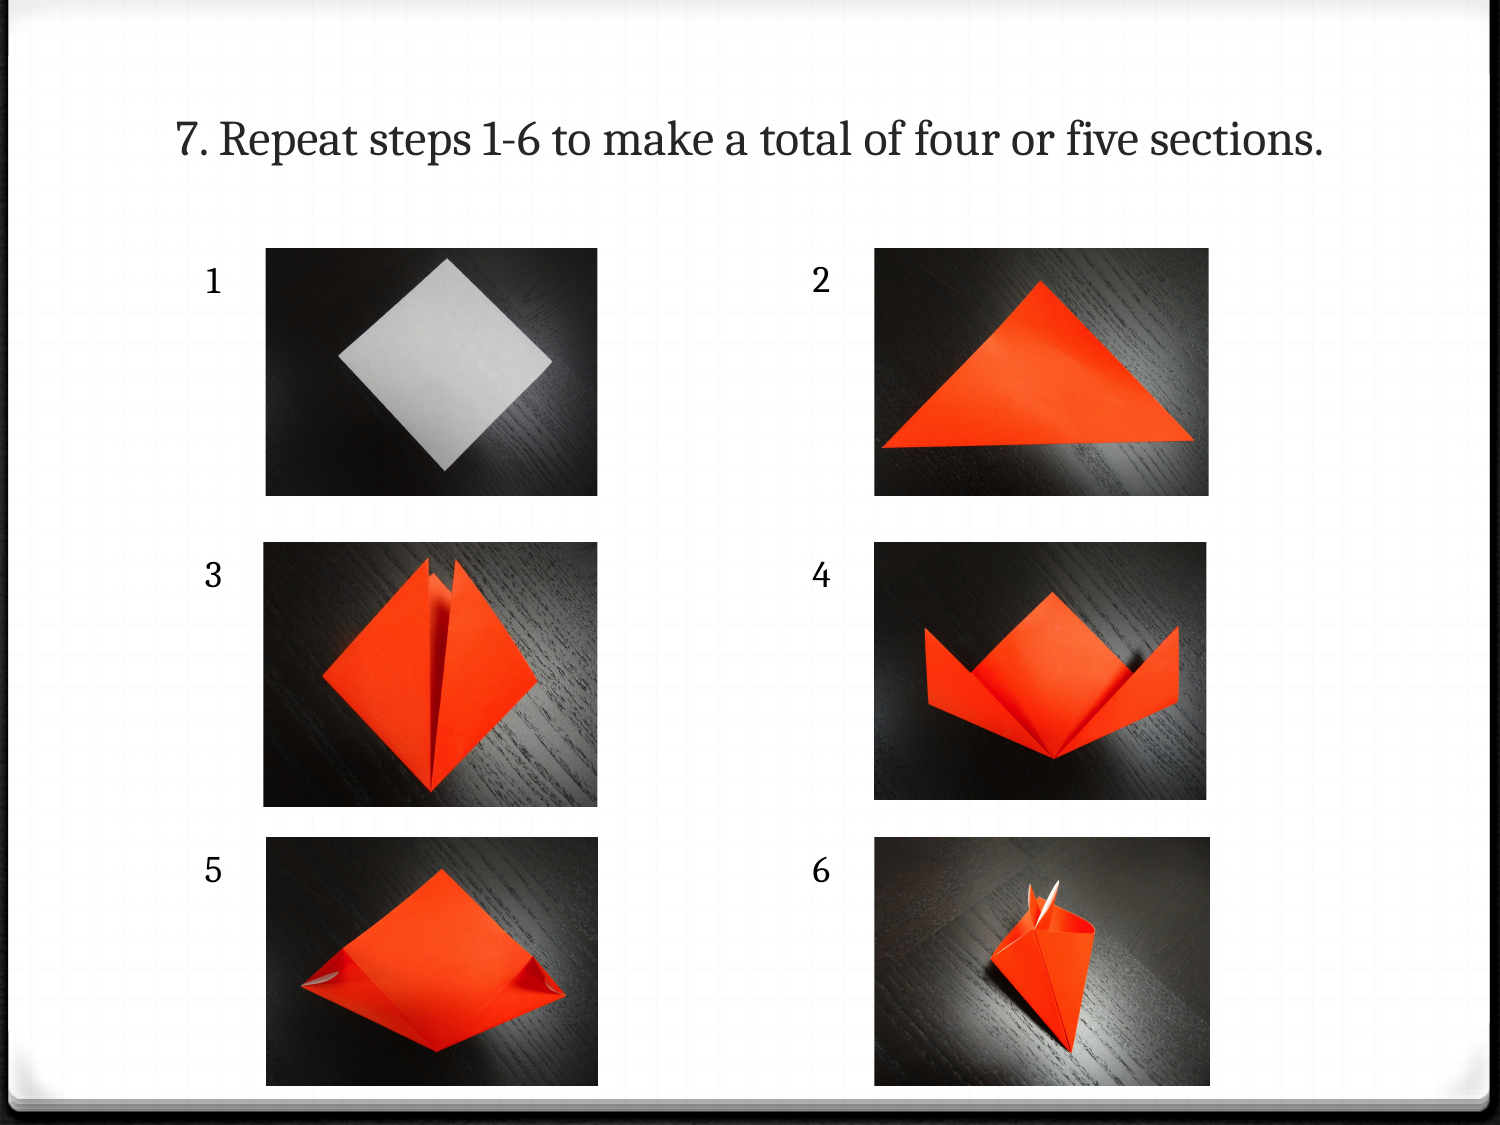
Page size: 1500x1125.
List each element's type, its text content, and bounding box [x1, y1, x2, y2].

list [265, 248, 598, 496]
text_box 1 [176, 248, 251, 309]
text_box 2 [784, 247, 859, 308]
text_box 6 [784, 837, 859, 897]
title 7. Repeat steps 1-6 to make a total of four or five sections. [90, 17, 1410, 254]
text_box 3 [176, 542, 251, 603]
picture [0, 0, 1500, 1125]
text_box 5 [176, 837, 251, 897]
text_box 4 [784, 542, 854, 603]
